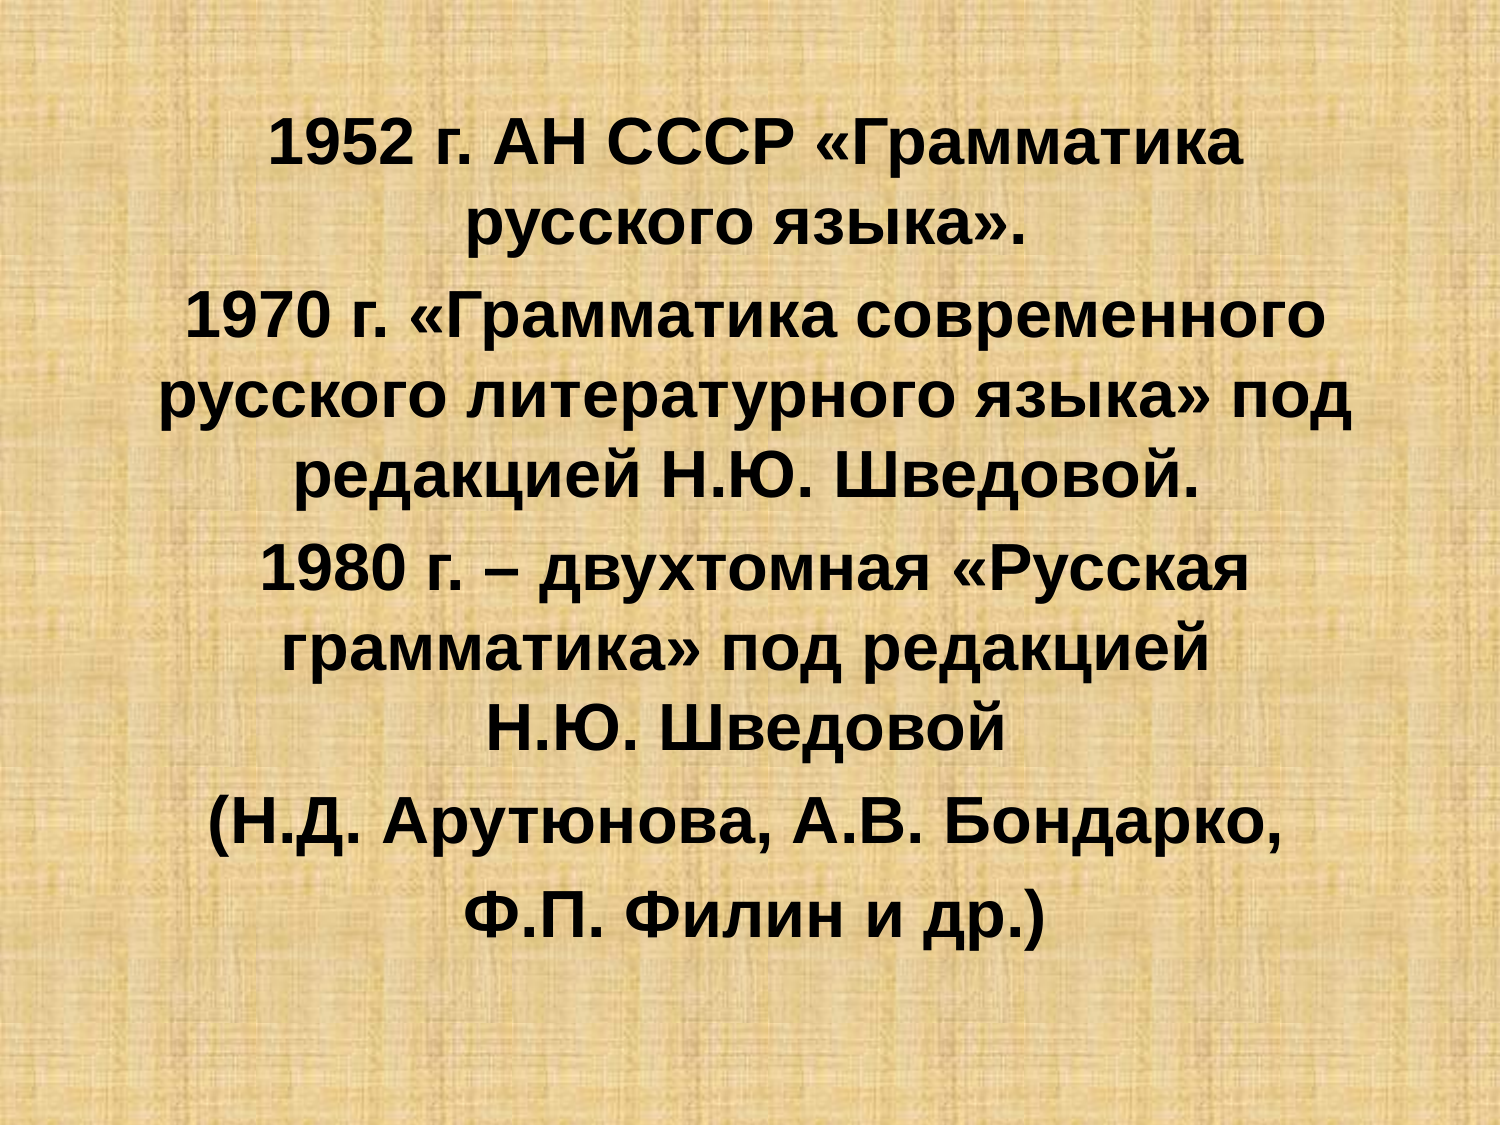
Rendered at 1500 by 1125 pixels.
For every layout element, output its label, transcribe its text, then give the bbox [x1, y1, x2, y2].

subtitle 1952 г. АН СССР «Грамматика русского языка». 1970 г. «Грамматика современного русского литературного языка» под редакцией Н.Ю. Шведовой. 1980 г. – двухтомная «Русская грамматика» под редакцией Н.Ю. Шведовой (Н.Д. Арутюнова, А.В. Бондарко, Ф.П. Филин и др.) [100, 90, 1412, 1071]
picture [0, 0, 1500, 1125]
